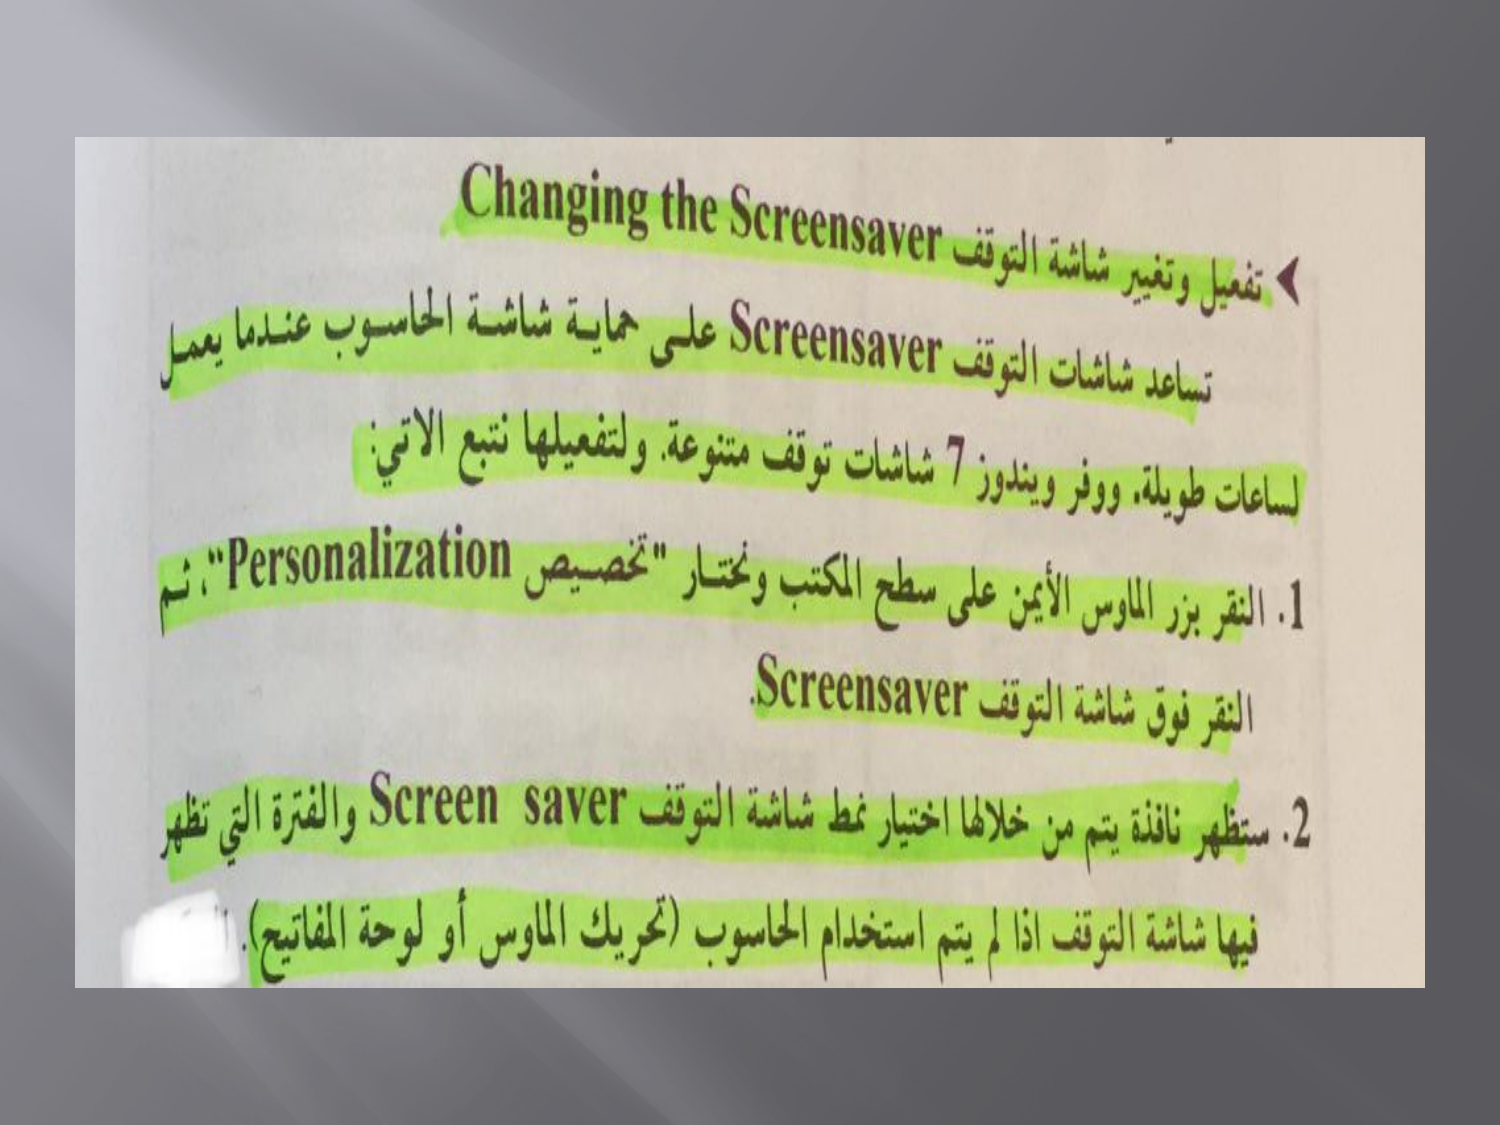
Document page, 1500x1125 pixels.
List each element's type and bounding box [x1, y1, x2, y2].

list [74, 137, 1426, 988]
